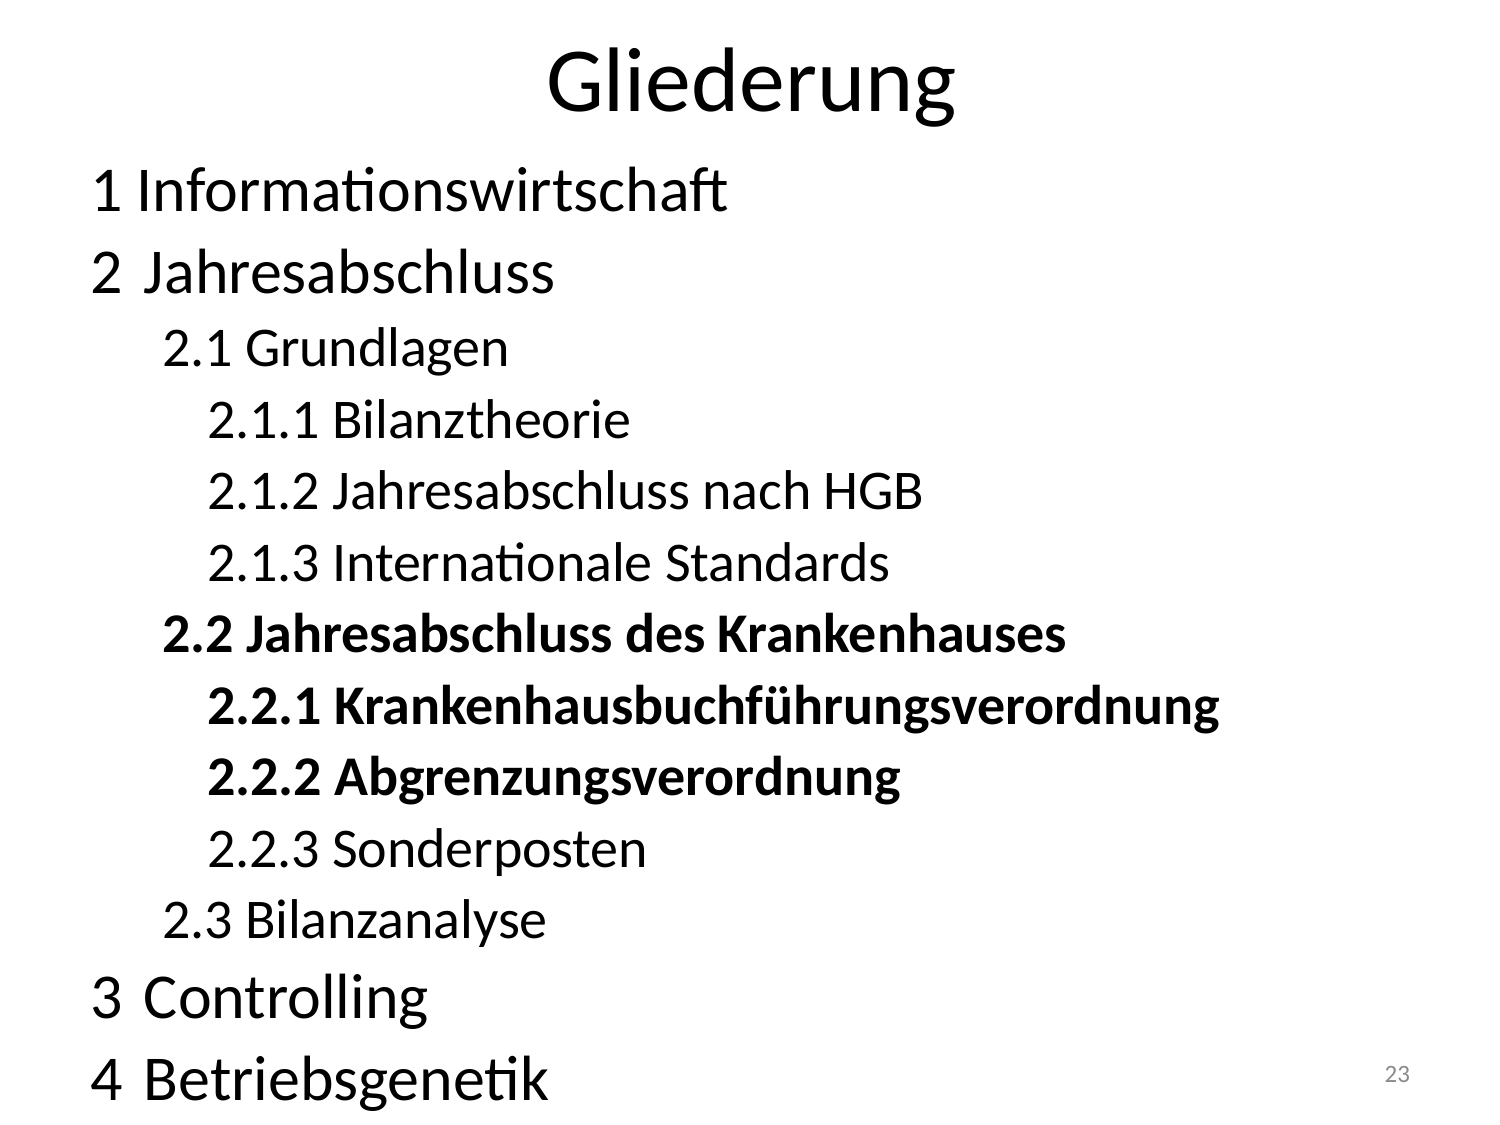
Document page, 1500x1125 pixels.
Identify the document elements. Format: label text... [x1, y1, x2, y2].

slide_number 23 [1074, 1042, 1425, 1103]
list 1 Informationswirtschaft Jahresabschluss 2.1 Grundlagen 2.1.1 Bilanztheorie 2.1.2 Jahresabschluss nach HGB 2.1.3 Internationale Standards 2.2 Jahresabschluss des Krankenhauses 2.2.1 Krankenhausbuchführungsverordnung 2.2.2 Abgrenzungsverordnung 2.2.3 Sonderposten 2.3 Bilanzanalyse 3 Controlling 4 Betriebsgenetik [75, 148, 1500, 1125]
title Gliederung [76, 0, 1427, 148]
